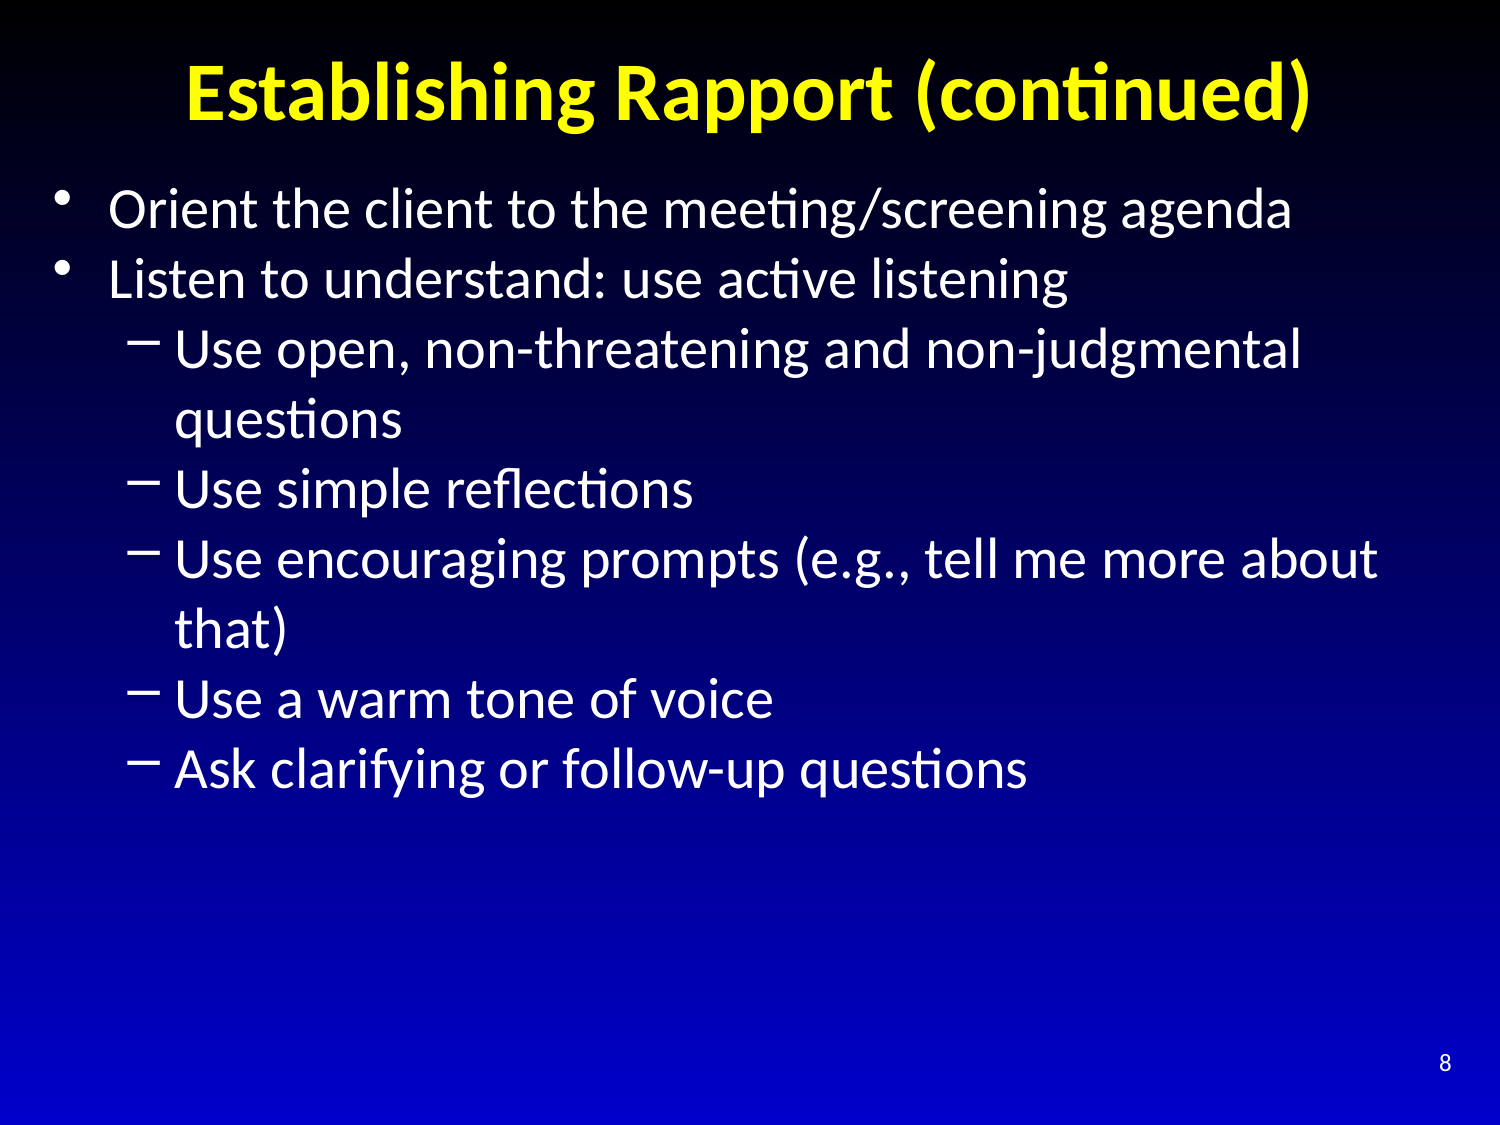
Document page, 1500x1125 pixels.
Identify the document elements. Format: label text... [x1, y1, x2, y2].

title Establishing Rapport (continued) [37, 24, 1463, 150]
list Orient the client to the meeting/screening agenda Listen to understand: use active listening Use open, non-threatening and non-judgmental questions Use simple reflections Use encouraging prompts (e.g., tell me more about that) Use a warm tone of voice Ask clarifying or follow-up questions [37, 162, 1463, 900]
slide_number 8 [1400, 1030, 1467, 1092]
